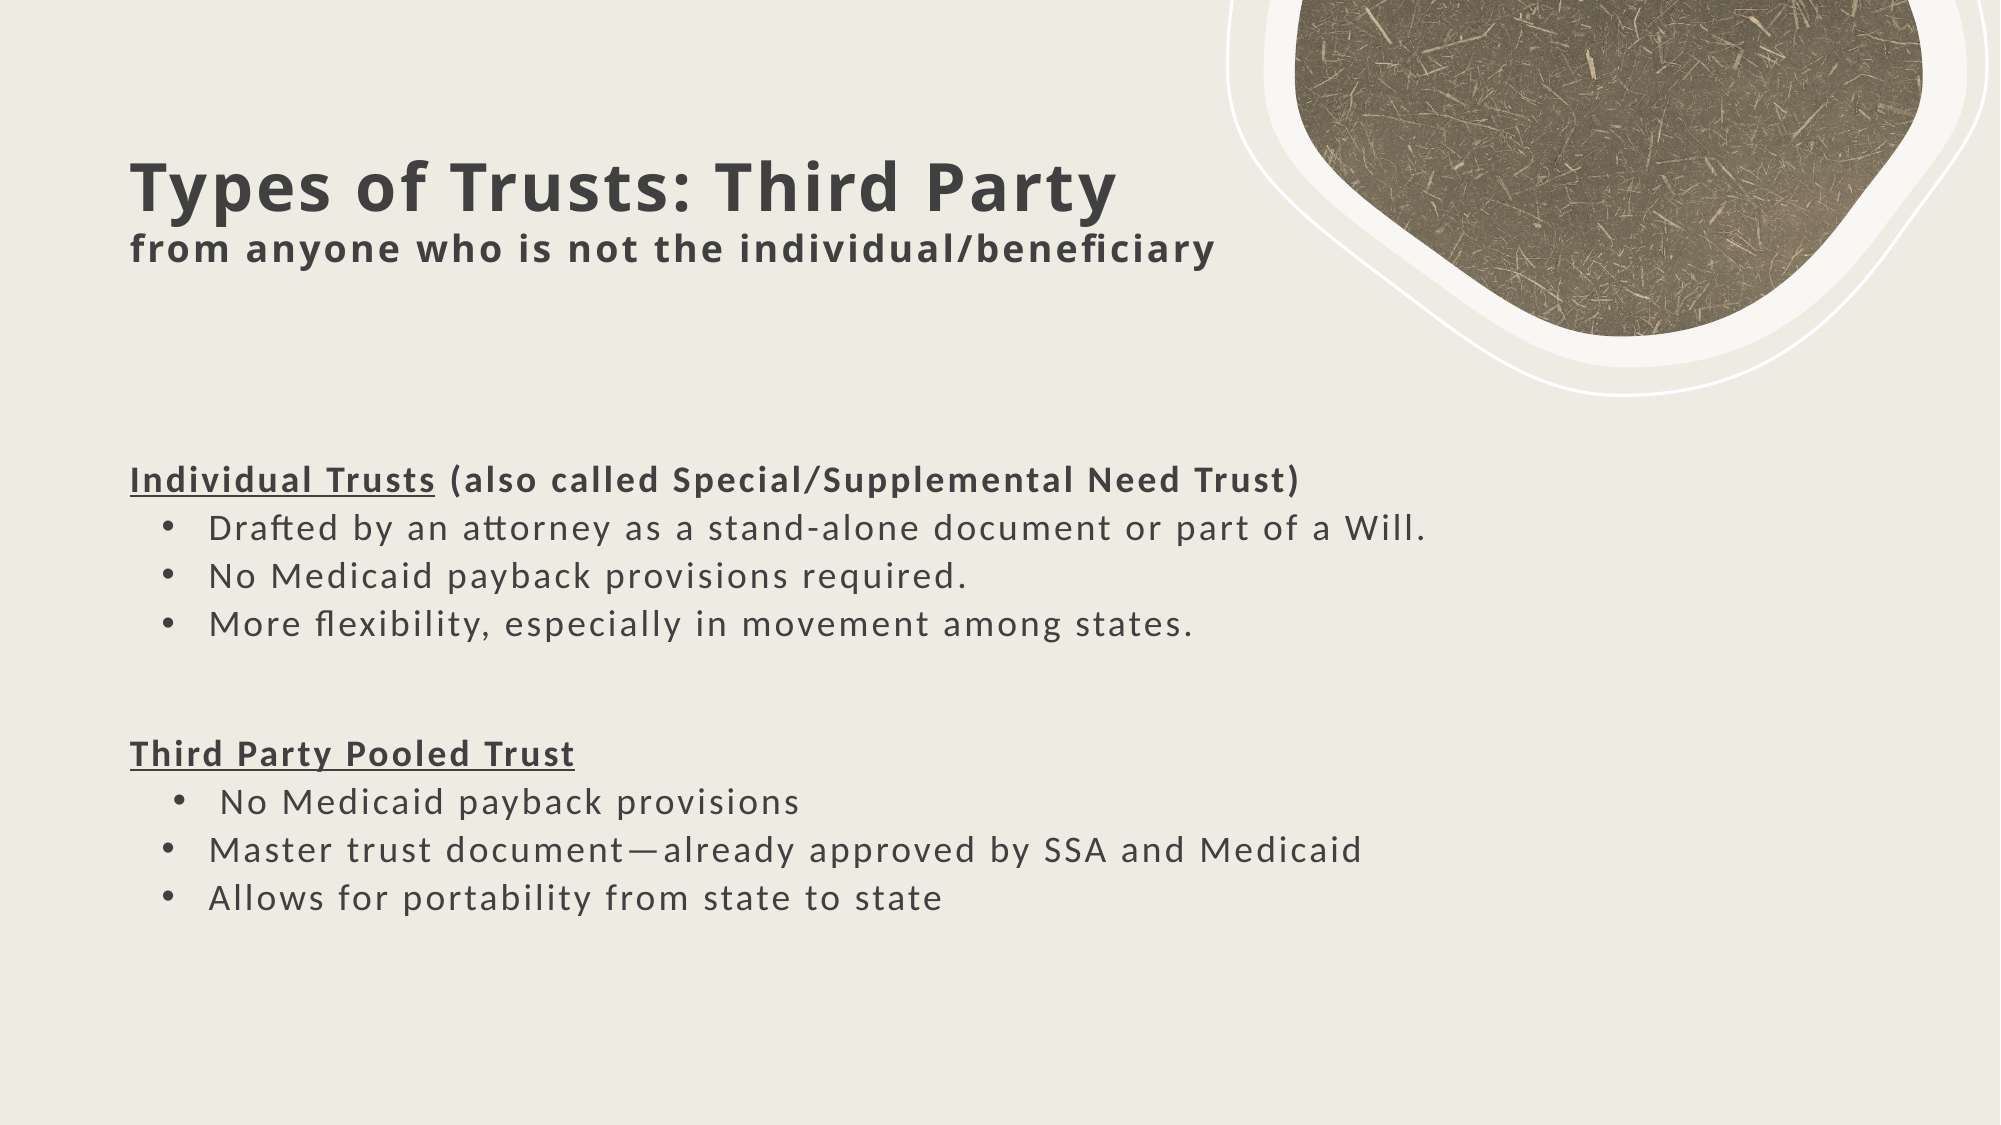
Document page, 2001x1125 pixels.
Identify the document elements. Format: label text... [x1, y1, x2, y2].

list Individual Trusts (also called Special/Supplemental Need Trust) Drafted by an attorney as a stand-alone document or part of a Will. No Medicaid payback provisions required. More flexibility, especially in movement among states. Third Party Pooled Trust No Medicaid payback provisions Master trust document—already approved by SSA and Medicaid Allows for portability from state to state [111, 433, 1889, 979]
title Types of Trusts: Third Party from anyone who is not the individual/beneficiary [111, 72, 1349, 375]
